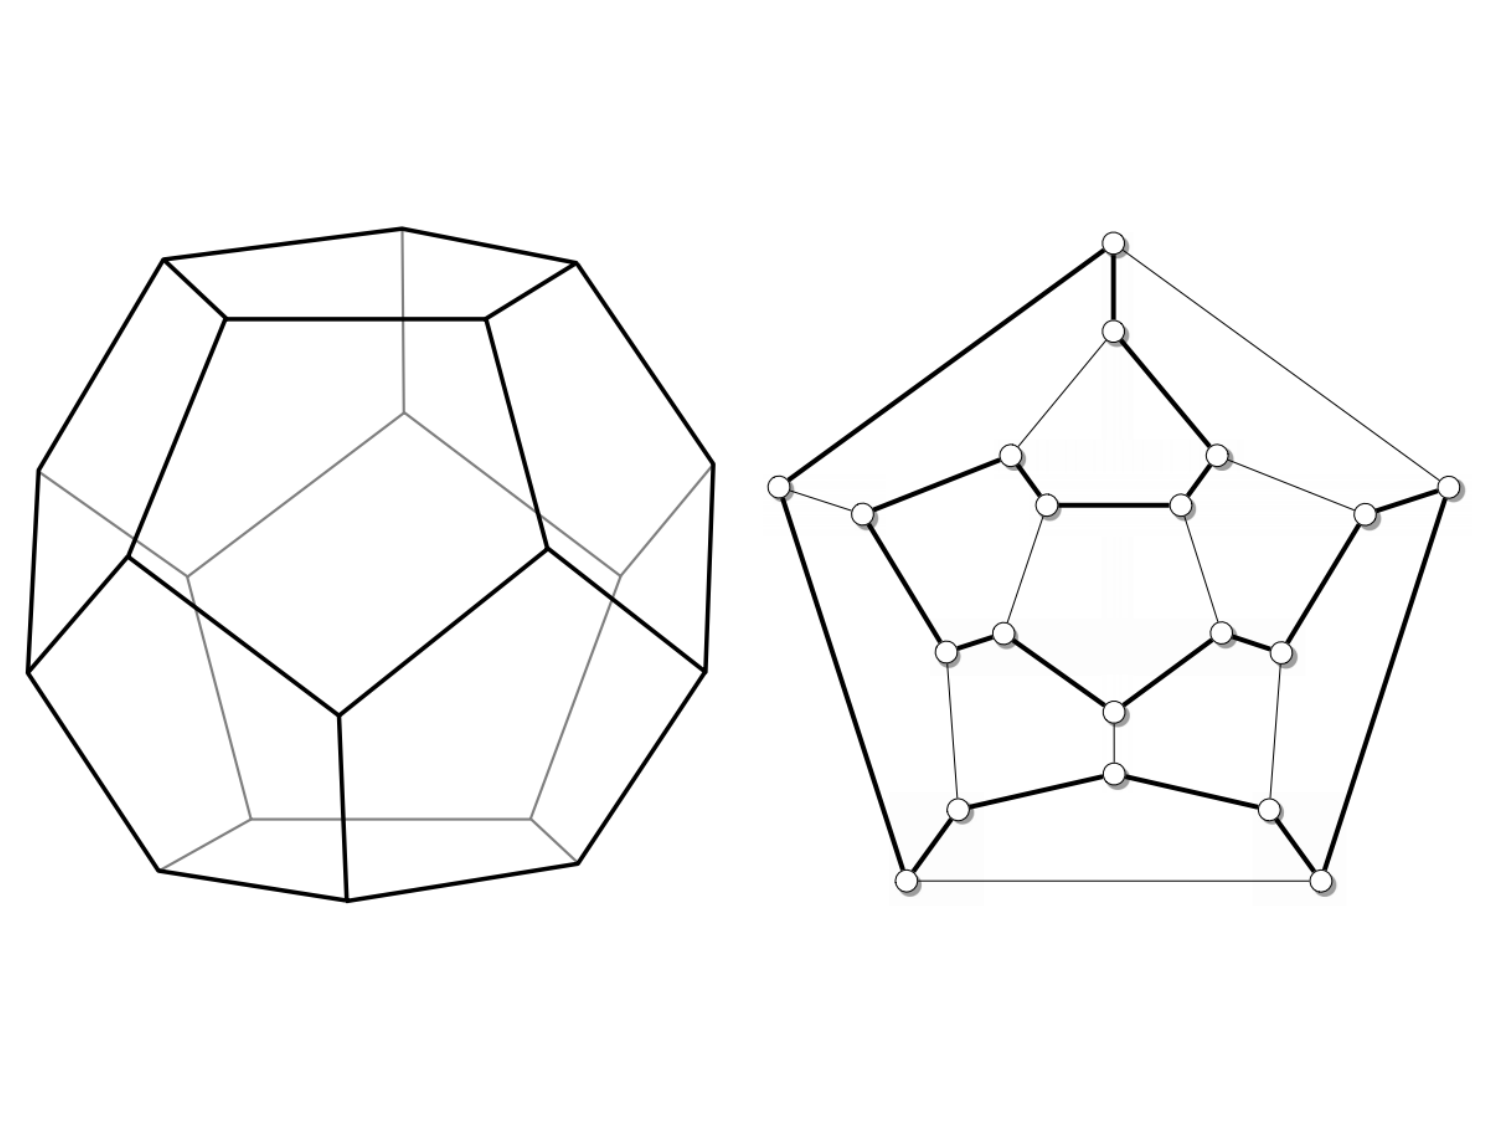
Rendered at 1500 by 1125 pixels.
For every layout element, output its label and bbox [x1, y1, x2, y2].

picture [0, 216, 1487, 938]
